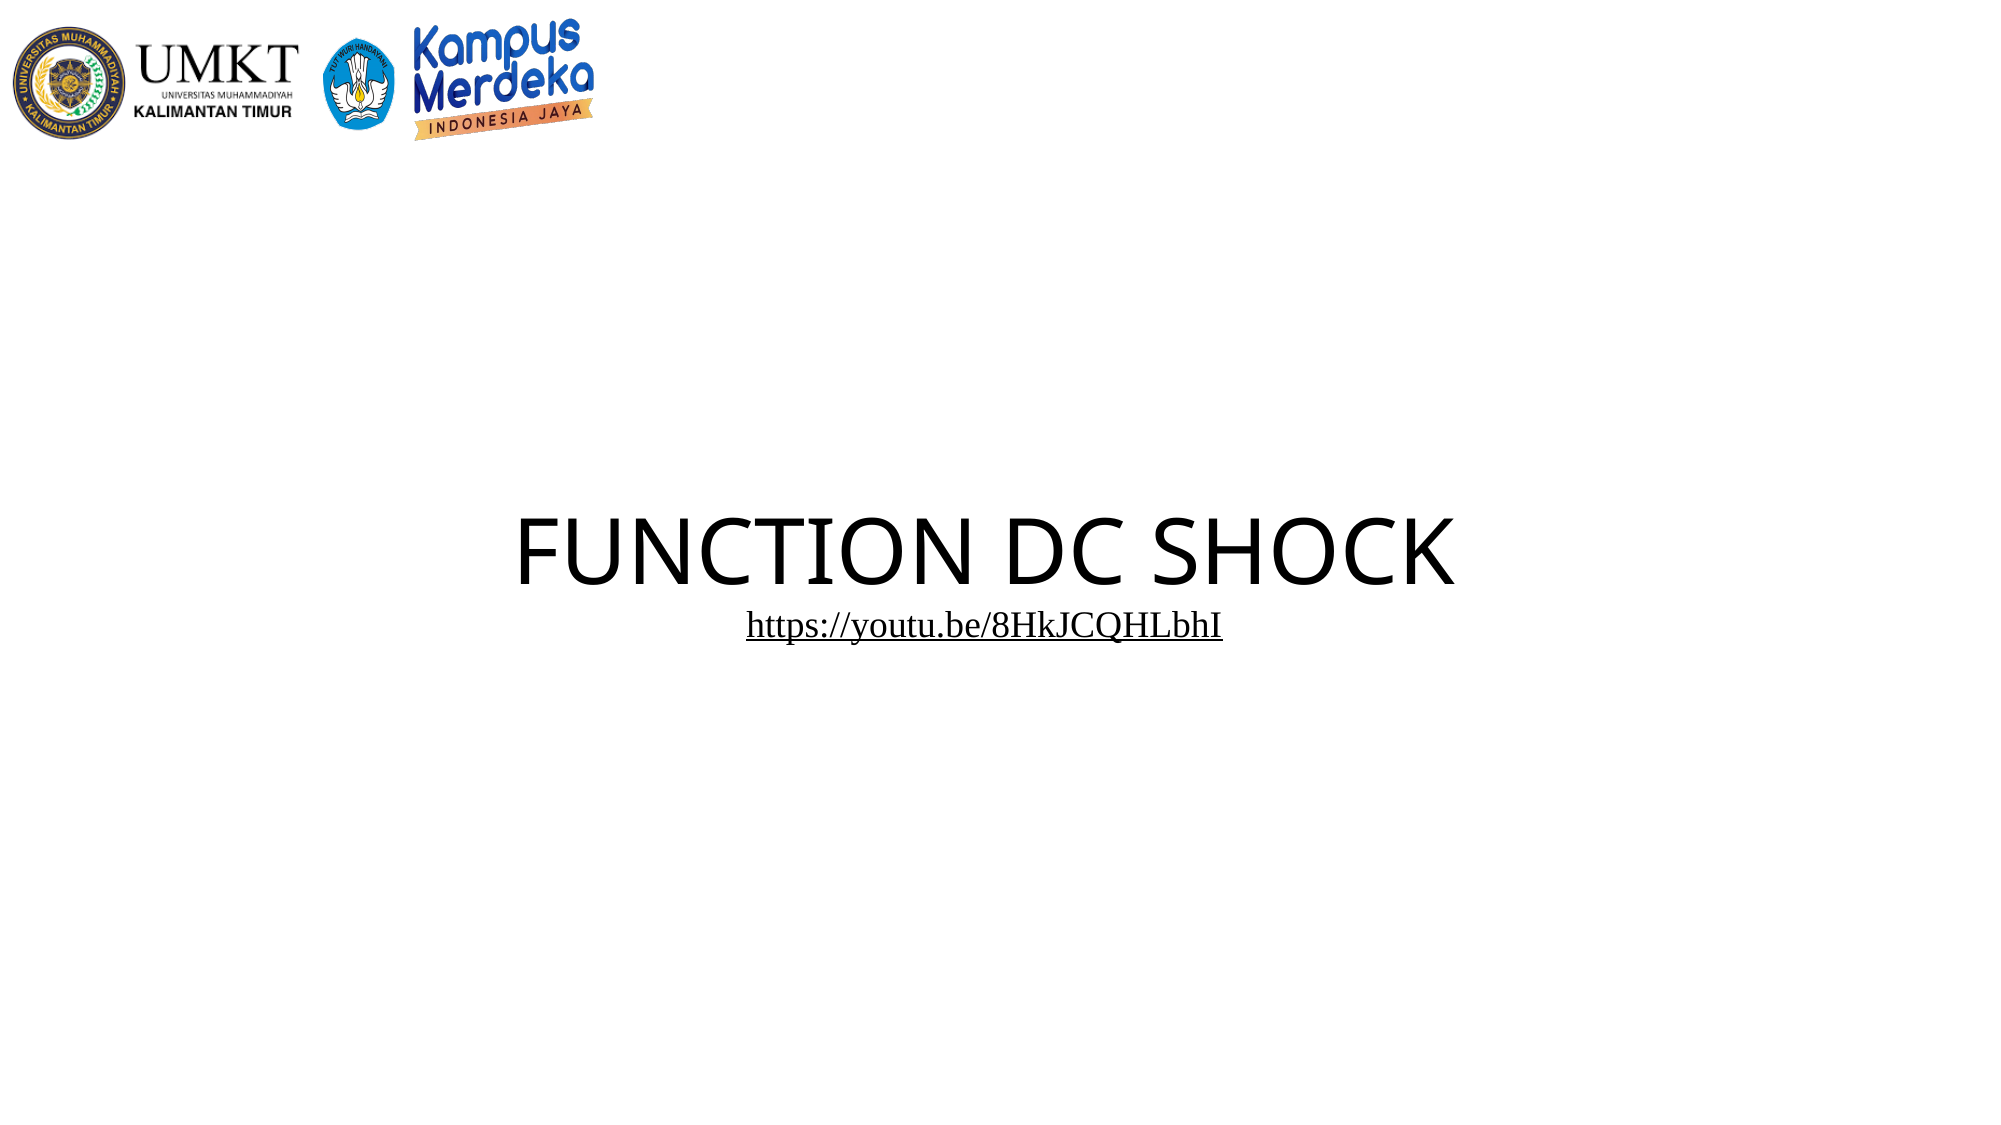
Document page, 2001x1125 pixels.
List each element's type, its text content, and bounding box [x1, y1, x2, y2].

title FUNCTION DC SHOCK https://youtu.be/8HkJCQHLbhI [121, 458, 1847, 738]
picture [0, 0, 595, 181]
